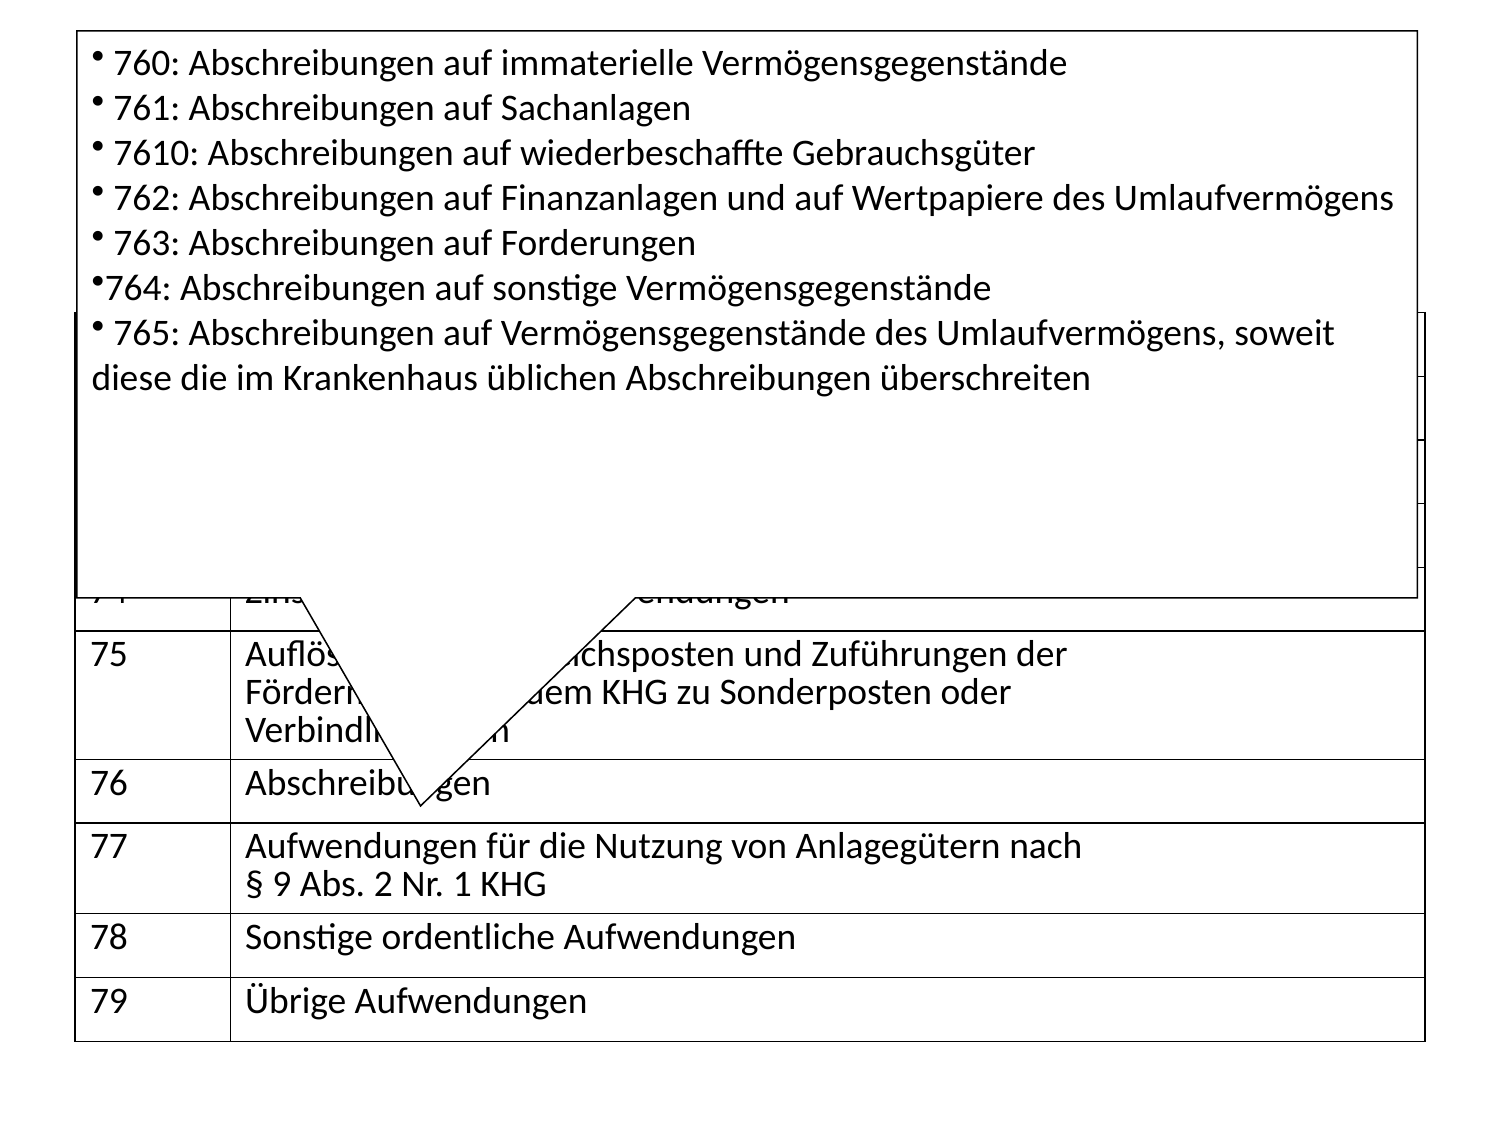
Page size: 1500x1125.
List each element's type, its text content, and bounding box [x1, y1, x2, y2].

text_box 760: Abschreibungen auf immaterielle Vermögensgegenstände 761: Abschreibungen auf Sachanlagen 7610: Abschreibungen auf wiederbeschaffte Gebrauchsgüter 762: Abschreibungen auf Finanzanlagen und auf Wertpapiere des Umlaufvermögens 763: Abschreibungen auf Forderungen 764: Abschreibungen auf sonstige Vermögensgegenstände 765: Abschreibungen auf Vermögensgegenstände des Umlaufvermögens, soweit diese die im Krankenhaus üblichen Abschreibungen überschreiten [76, 30, 1418, 806]
table_cell 74 [76, 598, 230, 630]
table_cell Übrige Aufwendungen [231, 978, 1424, 1041]
table_cell Auflösung von Ausgleichsposten und Zuführungen der Fördermittel nach dem KHG zu Sonderposten oder Verbindlichkeiten [471, 632, 1424, 759]
table_cell Sonstige ordentliche Aufwendungen [231, 914, 1424, 977]
table_cell 79 [76, 978, 230, 1041]
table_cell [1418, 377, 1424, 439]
table_cell Abschreibungen [231, 760, 1424, 822]
table_cell 75 [76, 632, 230, 759]
title Kostenartengliederung nach KHBV (Anlage 4) Forts. [1418, 47, 1425, 275]
table_cell 77 [76, 824, 230, 913]
table_cell 78 [76, 914, 230, 977]
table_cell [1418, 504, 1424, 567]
table_cell Instandhaltung [1418, 441, 1424, 503]
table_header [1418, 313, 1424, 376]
table_cell 76 [76, 760, 230, 822]
table_cell Aufwendungen für die Nutzung von Anlagegütern nach § 9 Abs. 2 Nr. 1 KHG [231, 824, 1424, 913]
table_cell Zinsen und ähnliche Aufwendungen [231, 598, 318, 630]
table_cell Zinsen und ähnliche Aufwendungen [604, 568, 1424, 630]
table_cell Auflösung von Ausgleichsposten und Zuführungen der Fördermittel nach dem KHG zu Sonderposten oder Verbindlichkeiten [231, 632, 392, 759]
